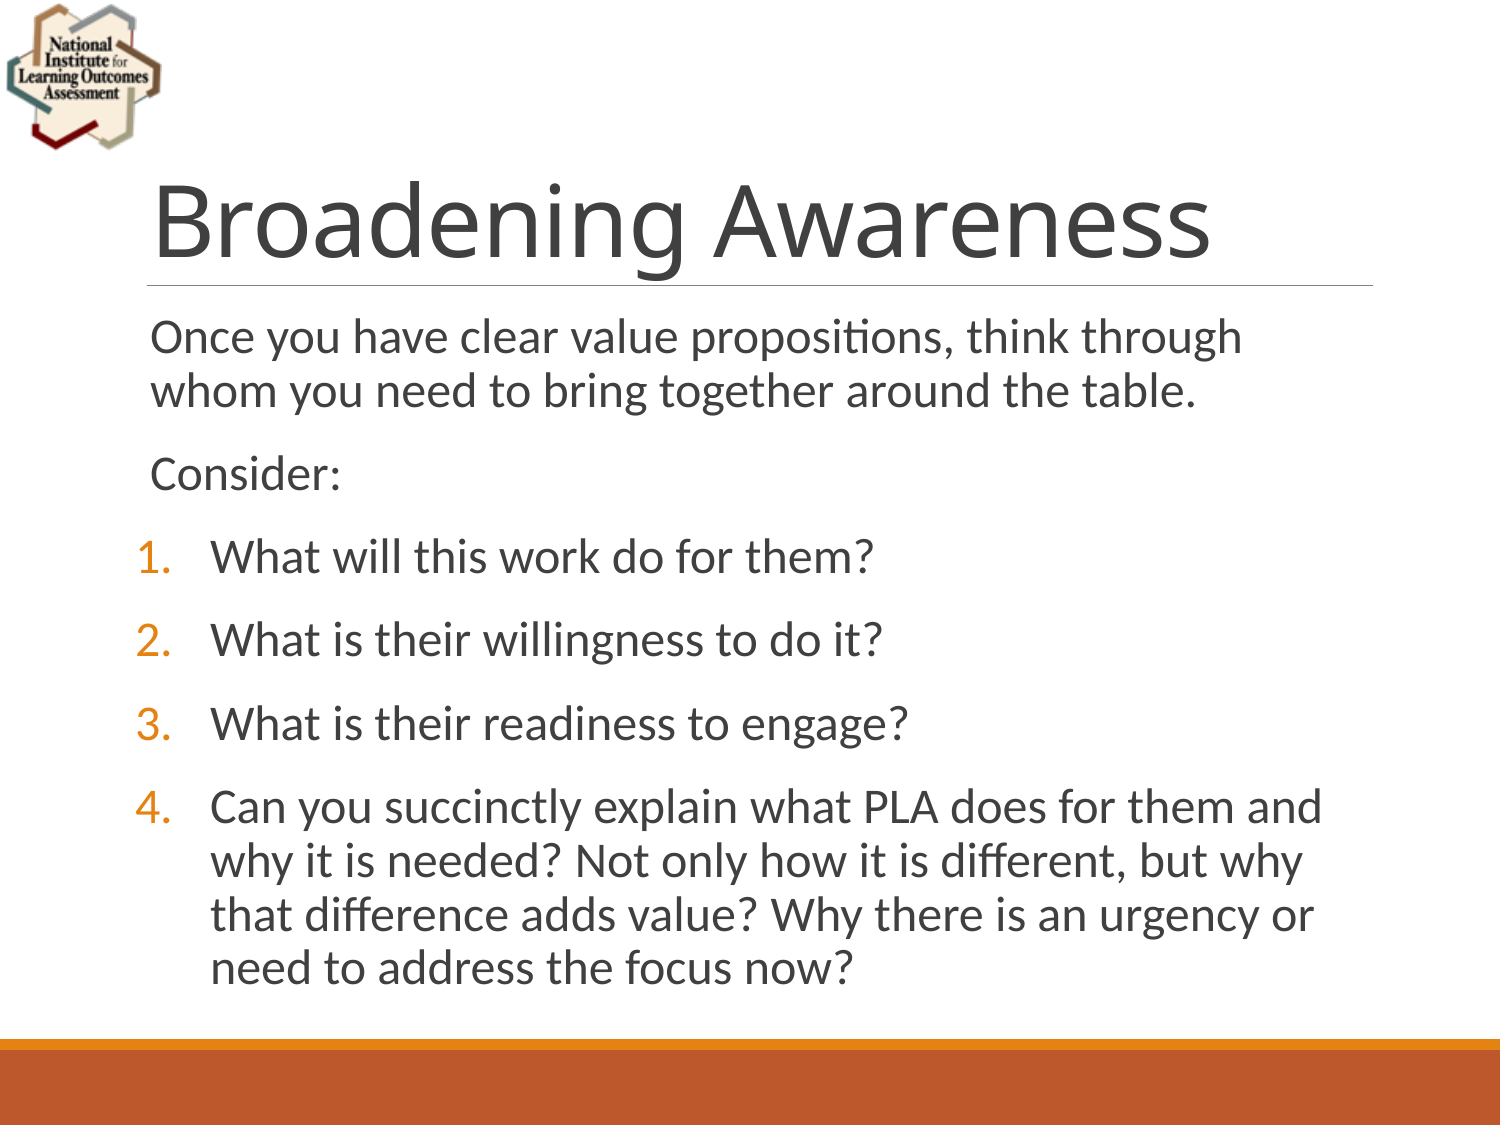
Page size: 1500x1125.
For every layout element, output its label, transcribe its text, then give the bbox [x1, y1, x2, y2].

picture [5, 3, 162, 152]
list Once you have clear value propositions, think through whom you need to bring together around the table. Consider: What will this work do for them? What is their willingness to do it? What is their readiness to engage? Can you succinctly explain what PLA does for them and why it is needed? Not only how it is different, but why that difference adds value? Why there is an urgency or need to address the focus now? [135, 302, 1373, 963]
title Broadening Awareness [135, 47, 1373, 285]
